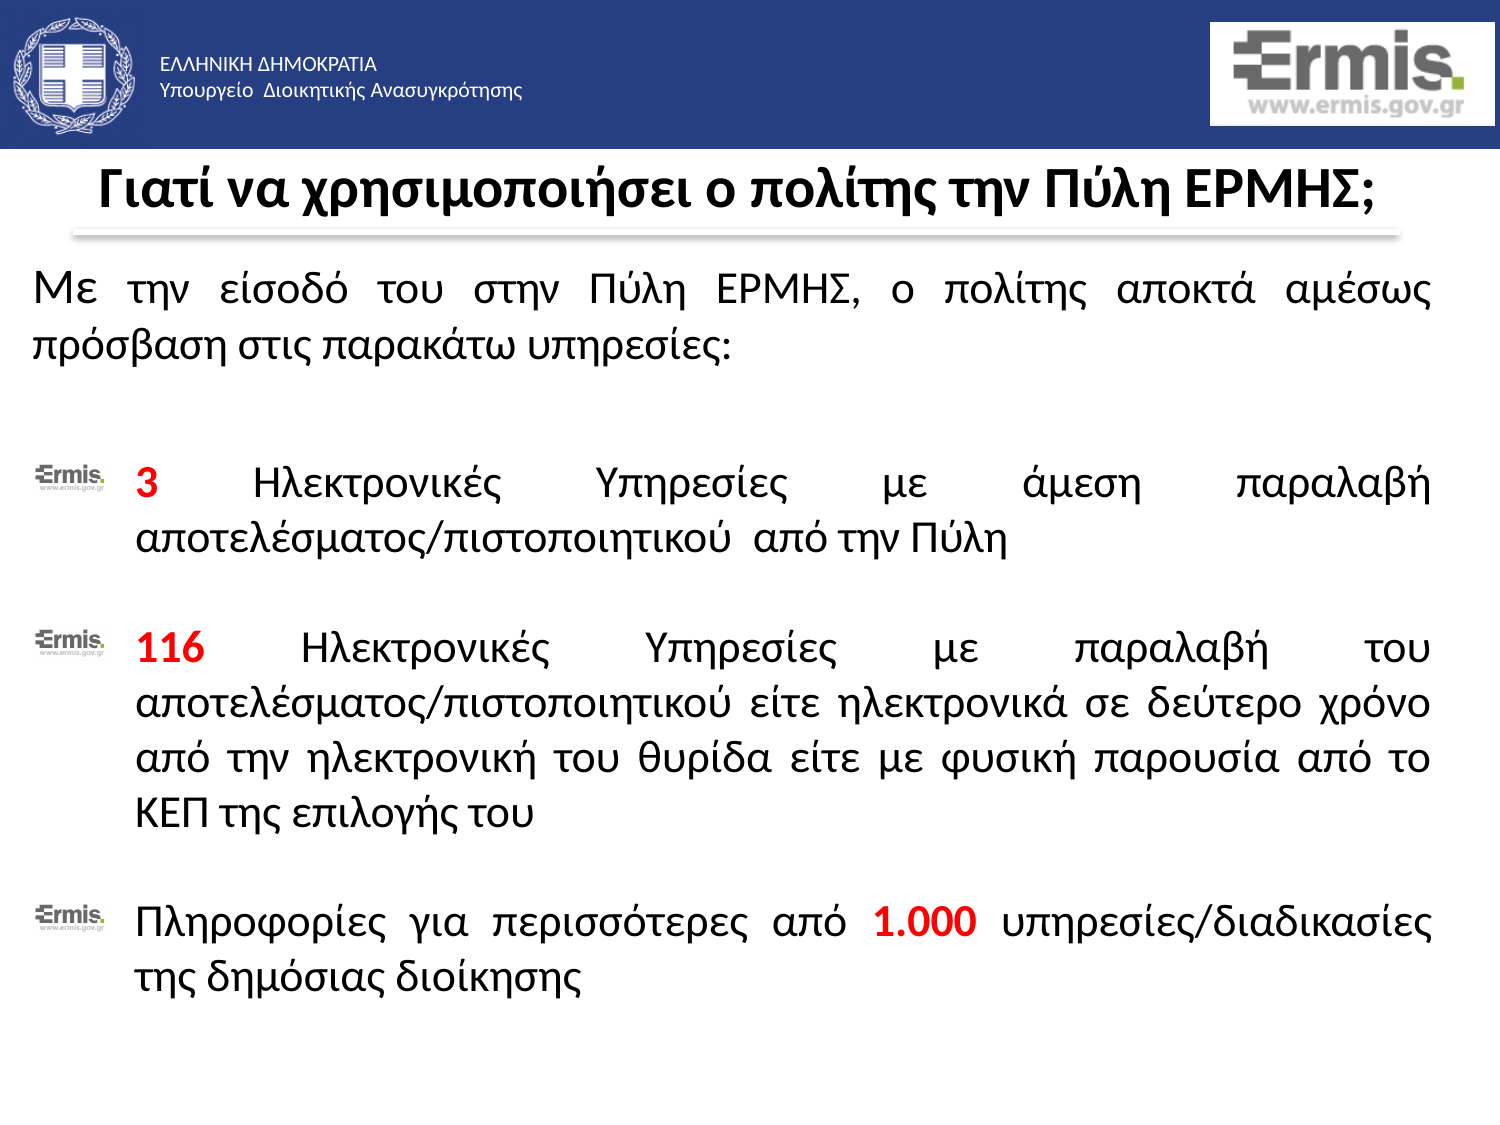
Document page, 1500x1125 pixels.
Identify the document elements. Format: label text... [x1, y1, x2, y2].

text_box Με την είσοδό του στην Πύλη ΕΡΜΗΣ, ο πολίτης αποκτά αμέσως πρόσβαση στις παρακάτω υπηρεσίες: 3 Ηλεκτρονικές Υπηρεσίες με άμεση παραλαβή αποτελέσματος/πιστοποιητικού από την Πύλη 116 Ηλεκτρονικές Υπηρεσίες με παραλαβή του αποτελέσματος/πιστοποιητικού είτε ηλεκτρονικά σε δεύτερο χρόνο από την ηλεκτρονική του θυρίδα είτε με φυσική παρουσία από το ΚΕΠ της επιλογής του Πληροφορίες για περισσότερες από 1.000 υπηρεσίες/διαδικασίες της δημόσιας διοίκησης [17, 246, 1447, 1009]
picture [32, 627, 108, 660]
picture [32, 902, 108, 935]
picture [32, 462, 108, 495]
text_box Γιατί να χρησιμοποιήσει ο πολίτης την Πύλη ΕΡΜΗΣ; [10, 141, 1466, 227]
picture [0, 6, 146, 148]
picture [1210, 22, 1495, 126]
